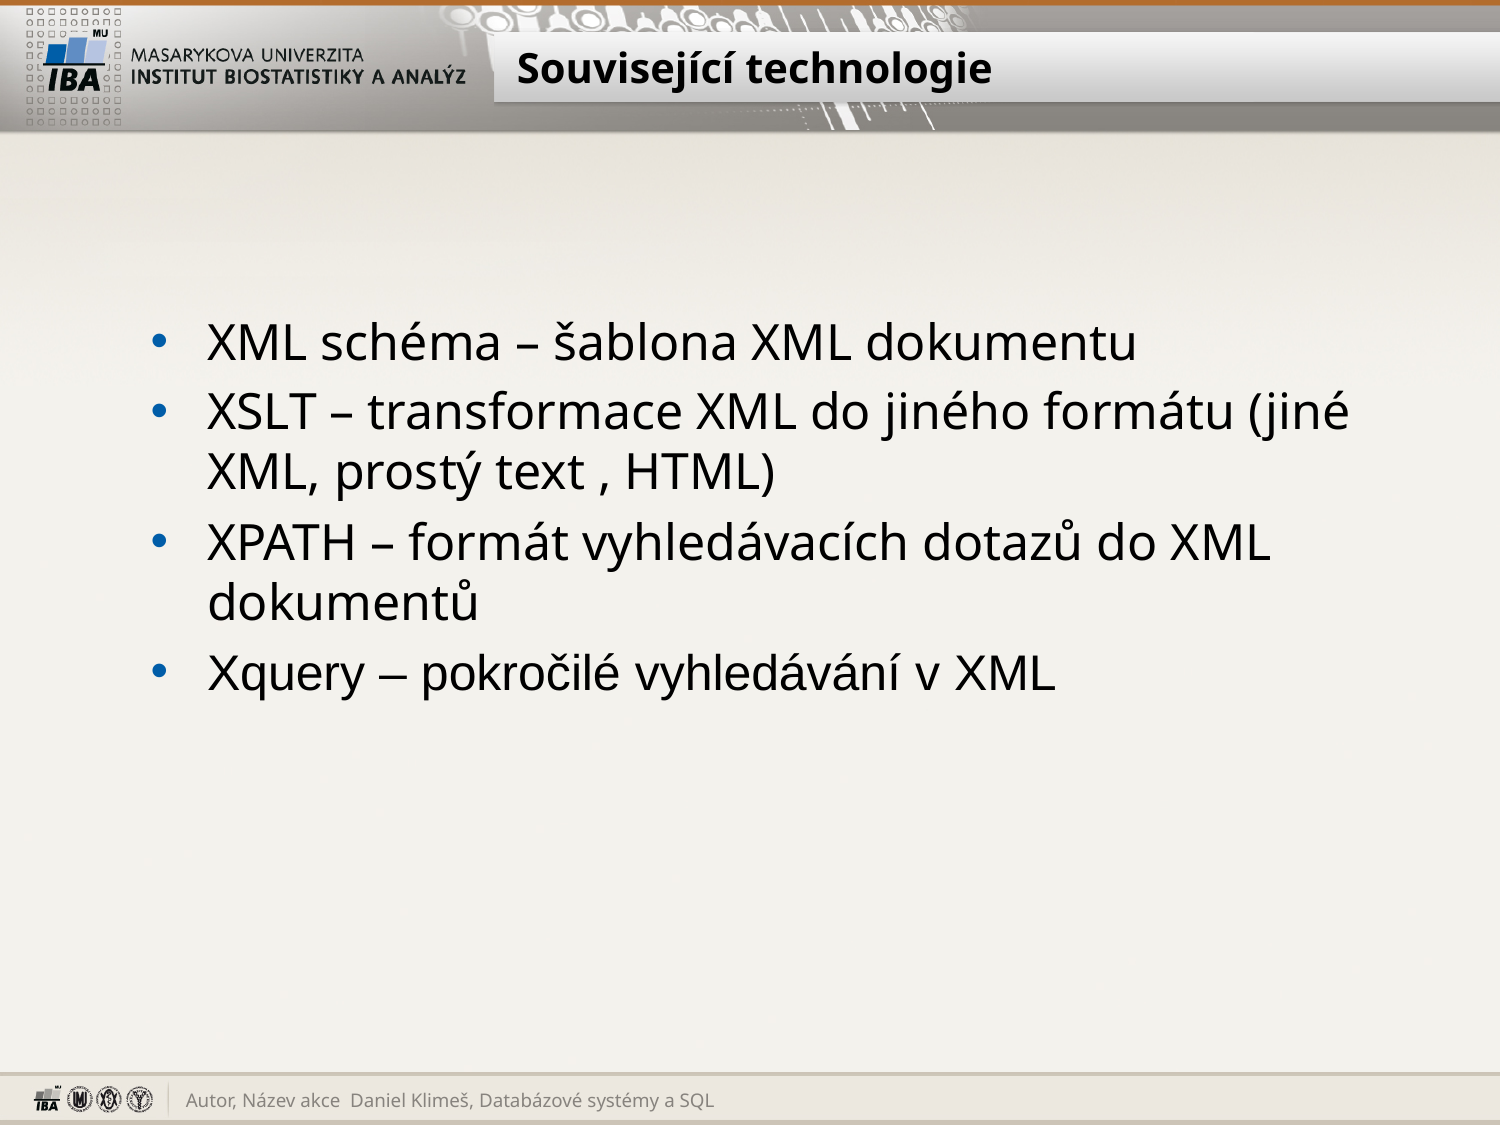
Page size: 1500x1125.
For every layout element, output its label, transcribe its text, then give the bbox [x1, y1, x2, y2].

footer Daniel Klimeš, Databázové systémy a SQL [335, 1081, 1340, 1125]
text_box XML schéma – šablona XML dokumentu XSLT – transformace XML do jiného formátu (jiné XML, prostý text , HTML) XPATH – formát vyhledávacích dotazů do XML dokumentů Xquery – pokročilé vyhledávání v XML [135, 302, 1411, 827]
title Související technologie [501, 31, 1471, 104]
picture [0, 0, 1500, 1125]
